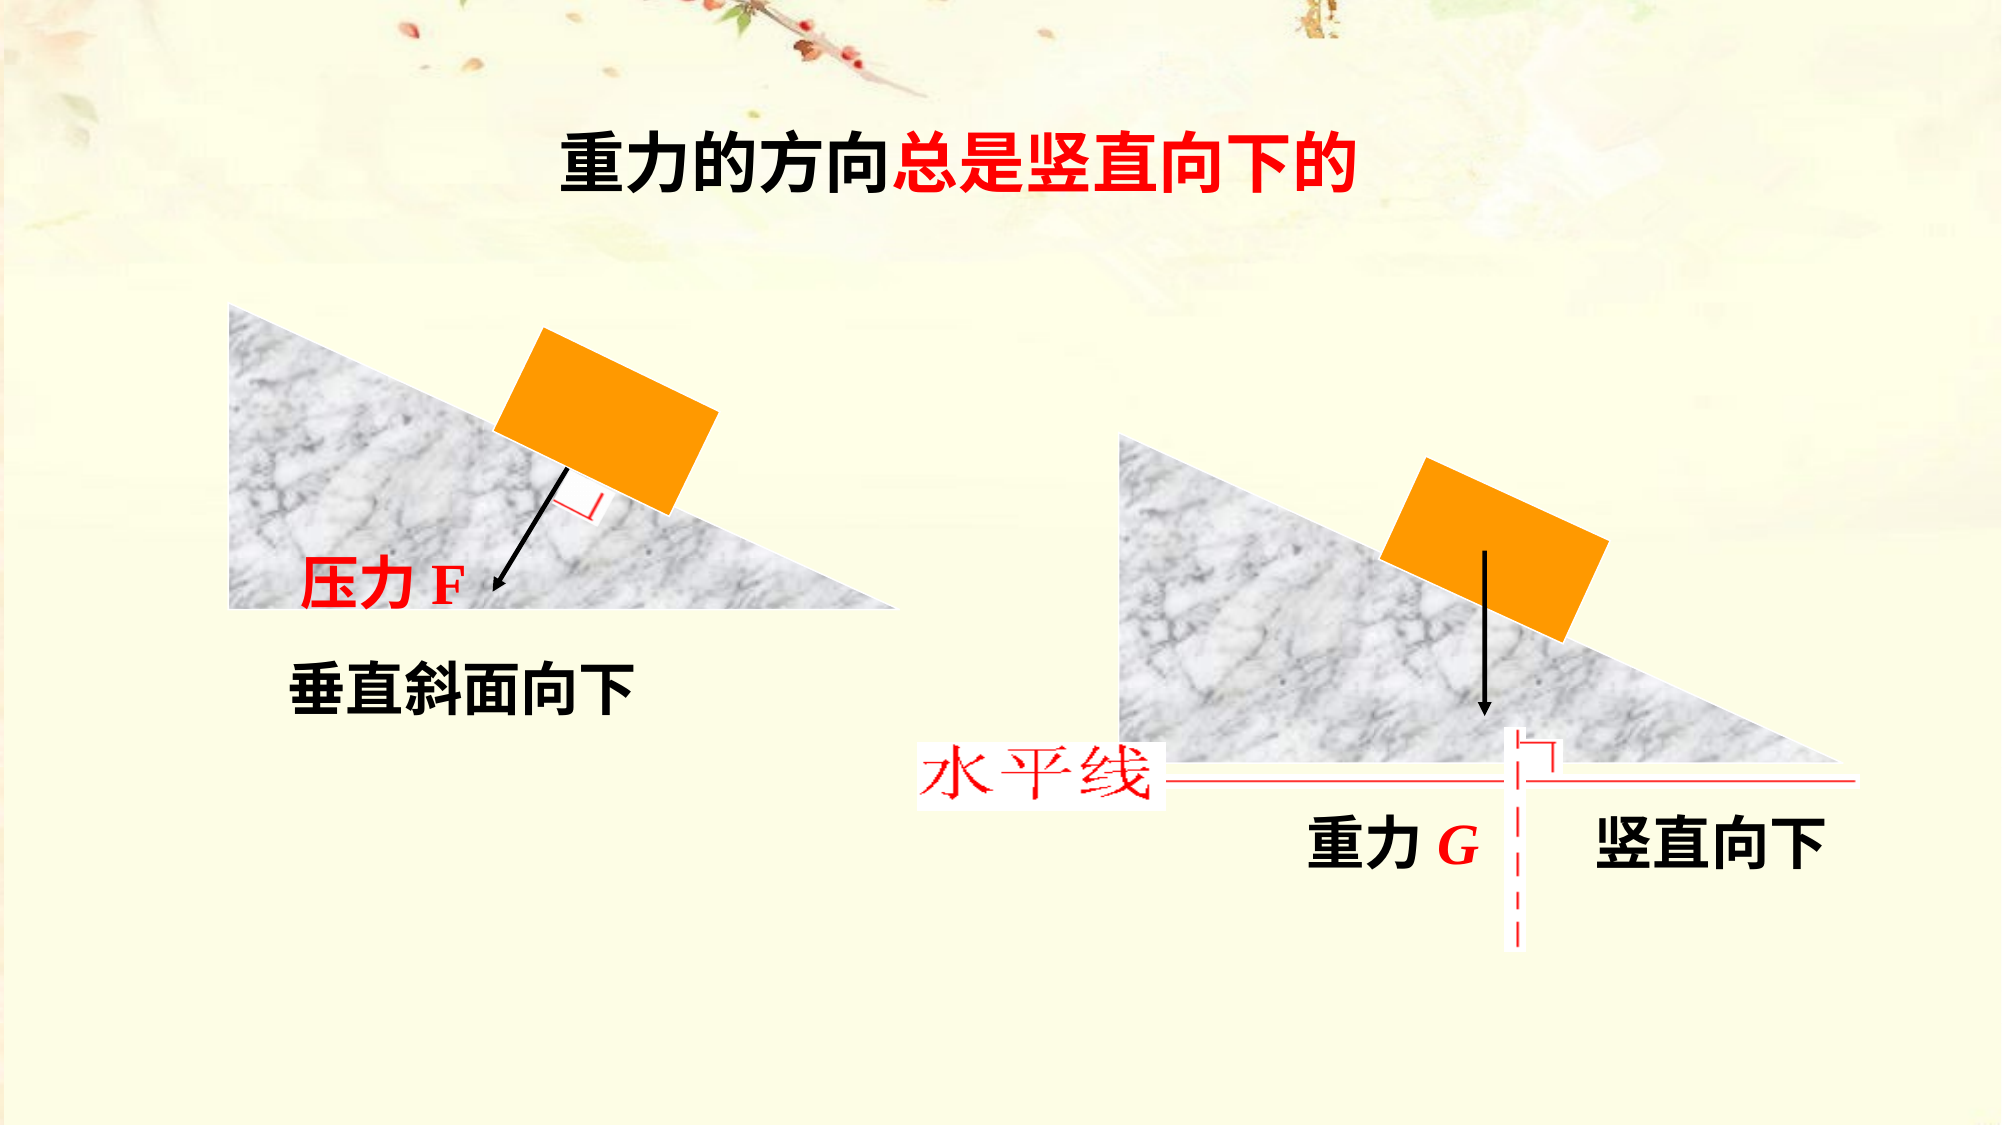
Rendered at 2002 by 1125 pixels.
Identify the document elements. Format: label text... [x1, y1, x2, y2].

text_box [492, 326, 720, 517]
text_box [228, 302, 900, 610]
text_box [492, 493, 552, 592]
text_box 重力G 竖直向下 [1531, 798, 1899, 884]
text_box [1118, 432, 1844, 764]
picture [0, 0, 2002, 1125]
text_box 压力F [286, 538, 482, 624]
text_box 垂直斜面向下 [273, 645, 653, 730]
text_box 重力的方向总是竖直向下的 [543, 113, 1671, 209]
text_box 重力G 竖直向下 [1291, 799, 1499, 884]
